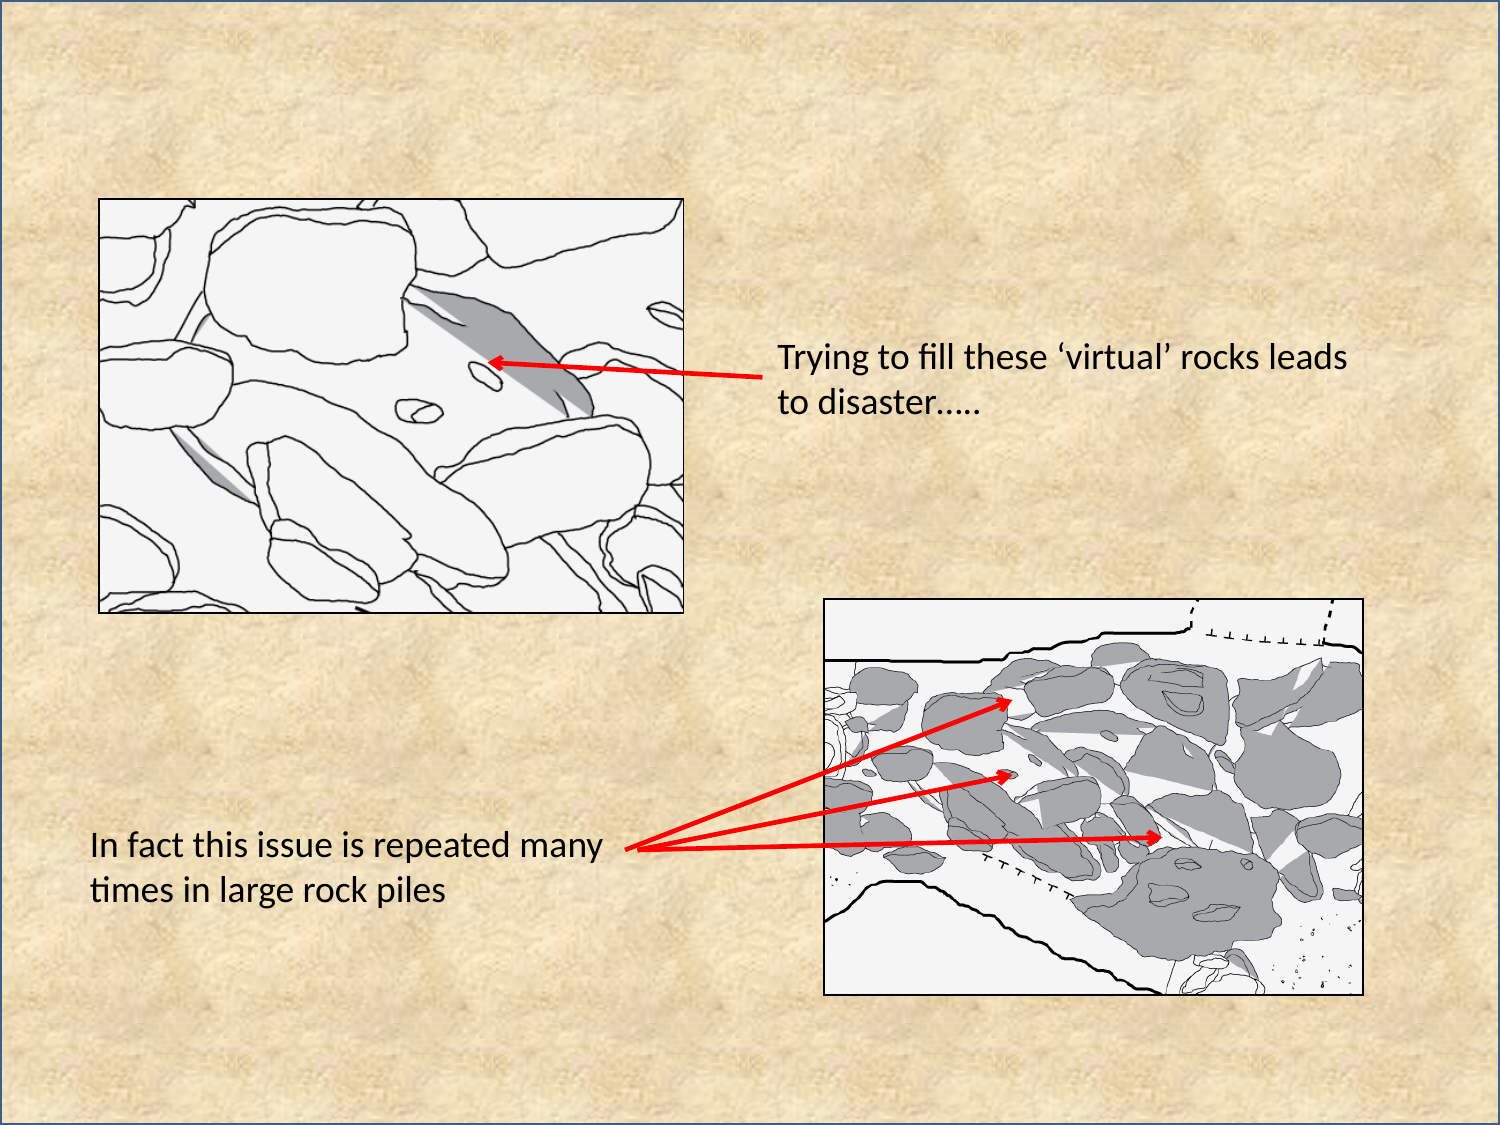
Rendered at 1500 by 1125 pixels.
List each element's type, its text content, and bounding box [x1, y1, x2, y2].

text_box In fact this issue is repeated many times in large rock piles [75, 812, 650, 918]
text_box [487, 362, 763, 379]
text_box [637, 774, 1013, 836]
picture [2, 2, 1498, 1123]
text_box Trying to fill these ‘virtual’ rocks leads to disaster….. [762, 324, 1388, 430]
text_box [637, 837, 1163, 851]
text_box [624, 699, 1013, 851]
